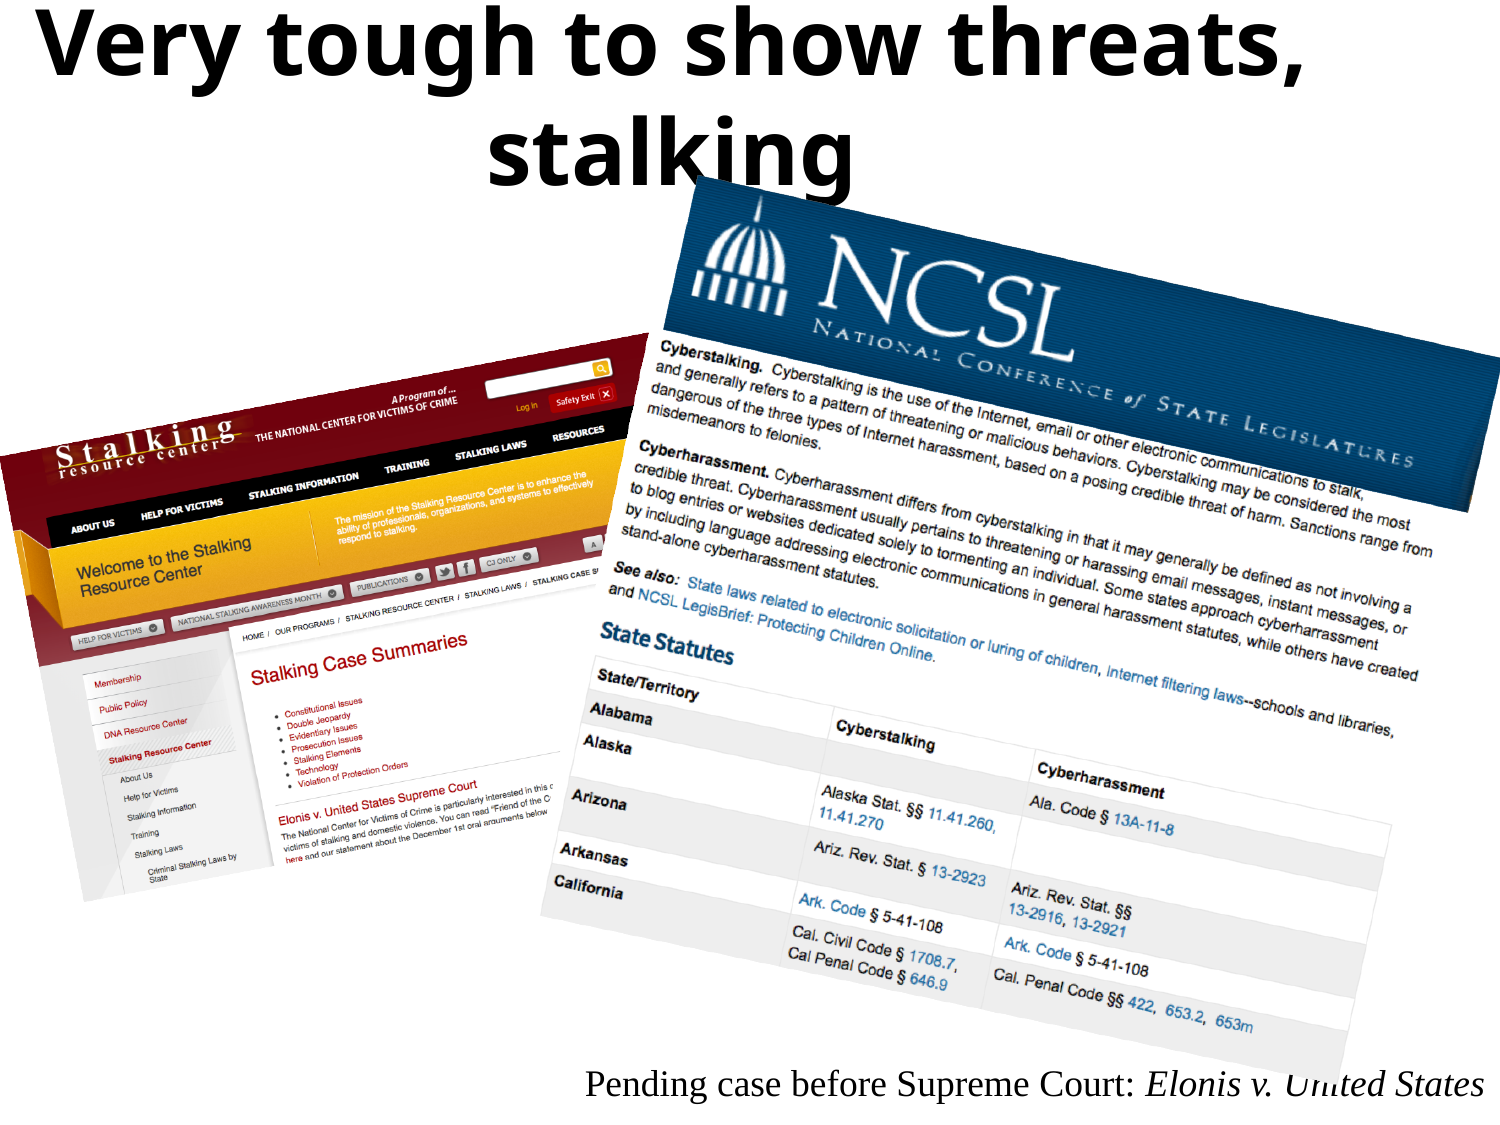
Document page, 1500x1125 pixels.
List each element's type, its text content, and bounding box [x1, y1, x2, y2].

picture [73, 840, 407, 901]
picture [378, 176, 1500, 1085]
text_box Pending case before Supreme Court: Elonis v. United States [0, 1051, 1500, 1112]
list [0, 385, 664, 840]
title Very tough to show threats, stalking [0, 0, 1423, 212]
